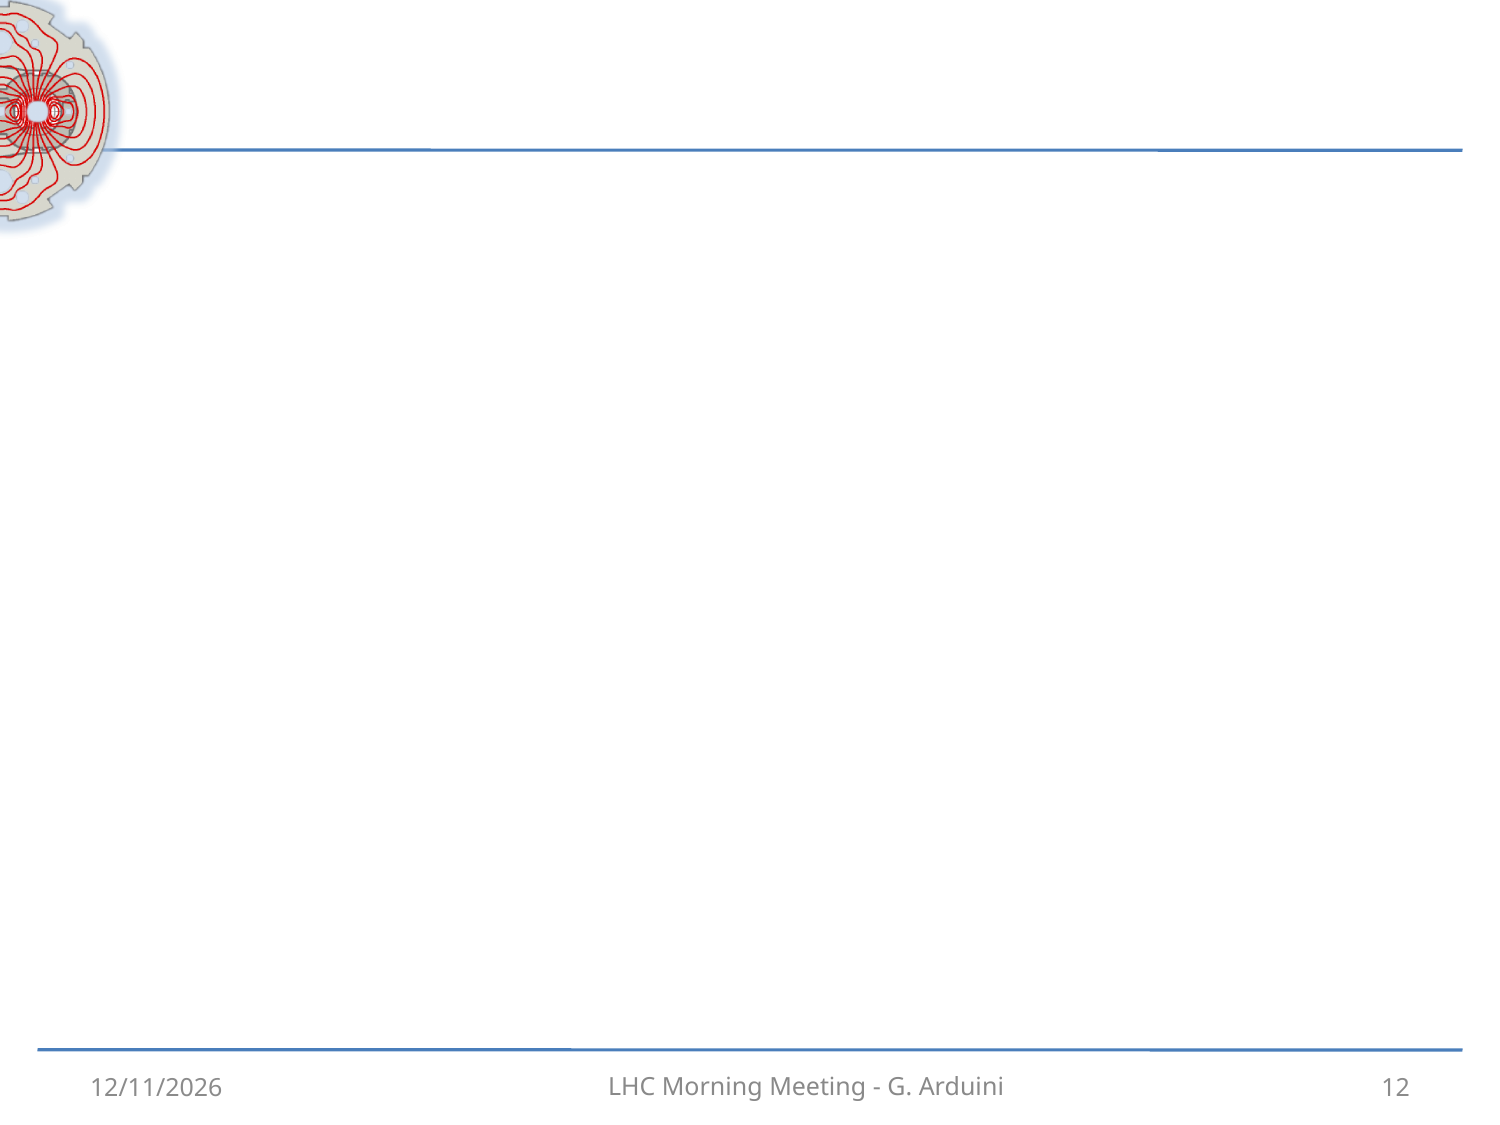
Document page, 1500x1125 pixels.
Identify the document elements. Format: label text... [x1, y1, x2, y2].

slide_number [75, 1074, 425, 1103]
slide_number 12 [1074, 1074, 1425, 1103]
footer LHC Morning Meeting - G. Arduini [275, 1074, 1074, 1100]
picture [0, 2, 109, 220]
